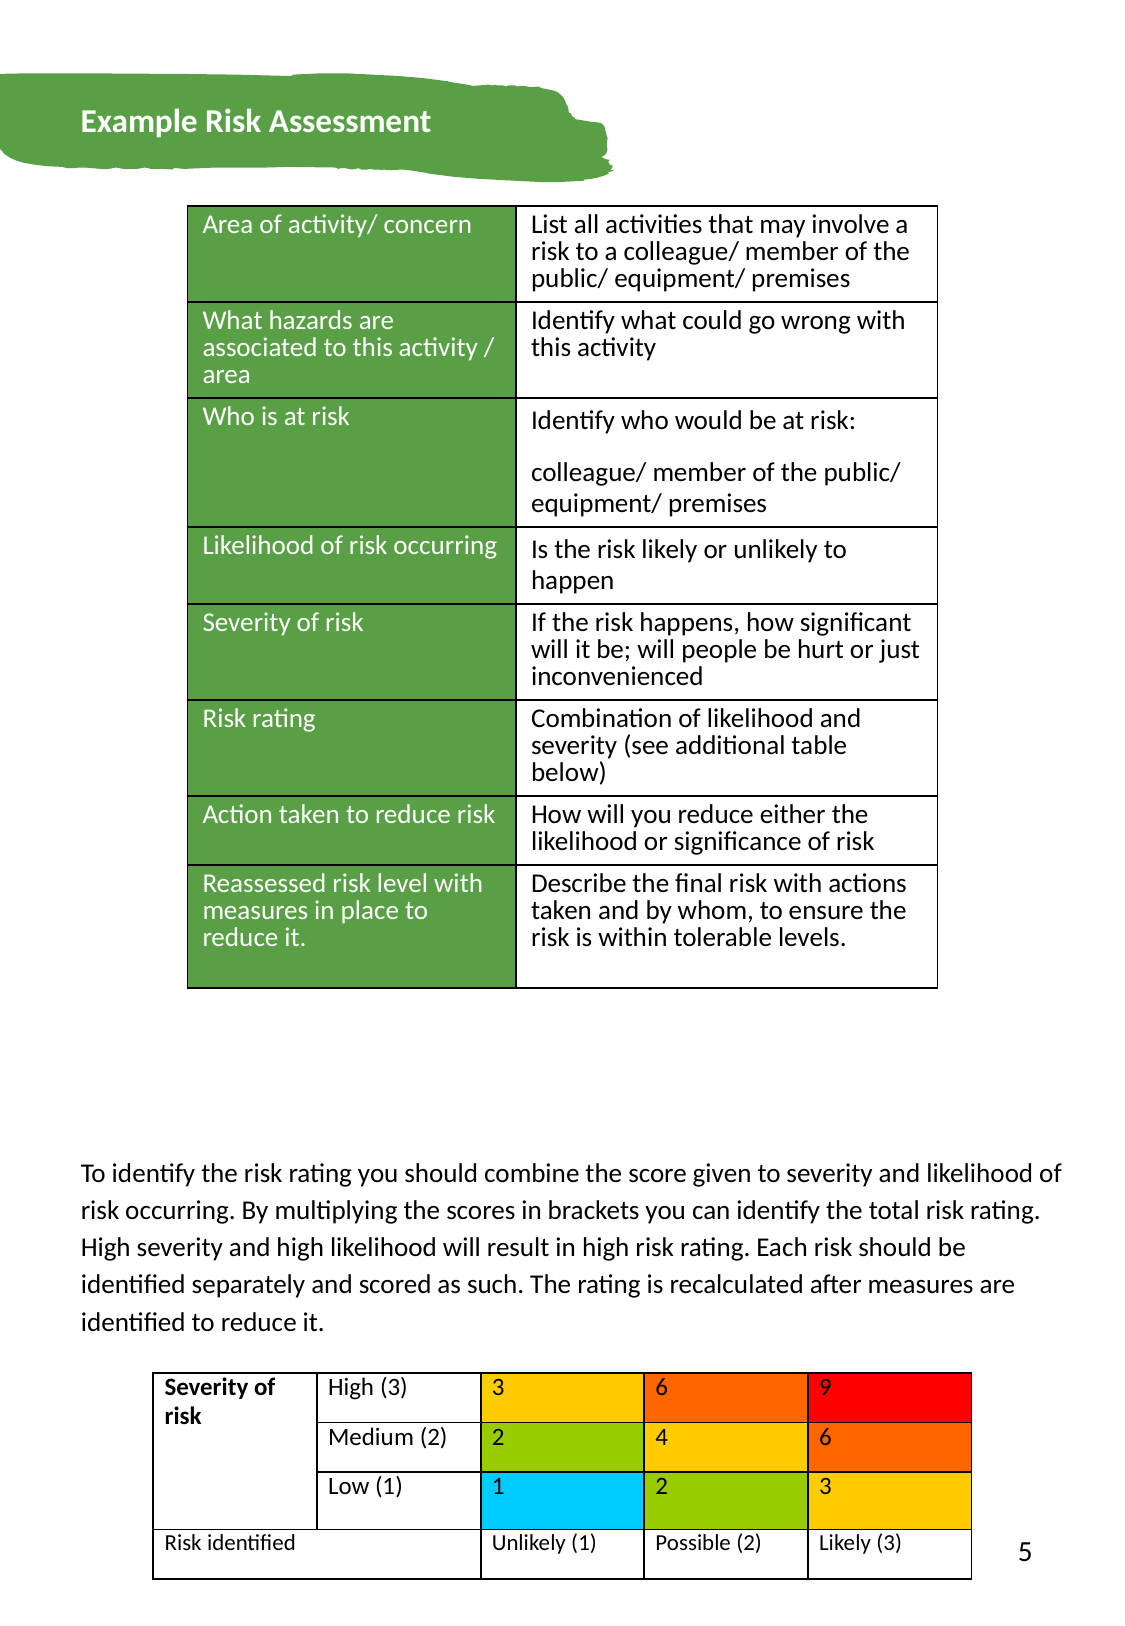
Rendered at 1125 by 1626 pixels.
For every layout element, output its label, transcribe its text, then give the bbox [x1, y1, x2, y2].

table_cell Risk rating [188, 701, 515, 795]
table_header Area of activity/ concern [188, 207, 515, 301]
table_cell Severity of risk [188, 605, 515, 699]
table_cell Combination of likelihood and severity (see additional table below) [517, 701, 937, 795]
table_cell Possible (2) [645, 1530, 794, 1578]
table_cell Action taken to reduce risk [188, 797, 515, 864]
table_header Severity of risk [154, 1374, 316, 1529]
table_cell 6 [809, 1423, 971, 1471]
table_header 6 [645, 1374, 807, 1422]
table_cell Risk identified [154, 1530, 480, 1578]
table_cell 2 [482, 1423, 643, 1471]
table_cell Medium (2) [318, 1423, 480, 1471]
table_header 9 [809, 1374, 971, 1422]
table_cell 1 [482, 1473, 643, 1529]
table_cell Is the risk likely or unlikely to happen [517, 528, 937, 603]
table_header 3 [482, 1374, 643, 1422]
table_header List all activities that may involve a risk to a colleague/ member of the public/ equipment/ premises [517, 207, 937, 301]
table_cell What hazards are associated to this activity / area [188, 303, 515, 397]
table_cell Identify who would be at risk: colleague/ member of the public/ equipment/ premises [517, 399, 937, 526]
table_cell Identify what could go wrong with this activity [517, 303, 937, 397]
text_box [0, 73, 615, 183]
table_cell Who is at risk [188, 399, 515, 526]
table_cell How will you reduce either the likelihood or significance of risk [517, 797, 937, 864]
table_header High (3) [318, 1374, 480, 1422]
text_box Example Risk Assessment [65, 91, 490, 147]
table_cell 2 [645, 1473, 807, 1529]
table_cell 4 [645, 1423, 807, 1471]
table_cell 3 [809, 1473, 971, 1506]
slide_number 5 [794, 1506, 1048, 1593]
table_cell If the risk happens, how significant will it be; will people be hurt or just inconvenienced [517, 605, 937, 699]
table_cell Reassessed risk level with measures in place to reduce it. [188, 866, 515, 987]
text_box To identify the risk rating you should combine the score given to severity and likelihood of risk occurring. By multiplying the scores in brackets you can identify the total risk rating. High severity and high likelihood will result in high risk rating. Each risk should be identified separately and scored as such. The rating is recalculated after measures are identified to reduce it. [66, 1142, 1078, 1344]
table_cell Describe the final risk with actions taken and by whom, to ensure the risk is within tolerable levels. [517, 866, 937, 987]
table_cell Unlikely (1) [482, 1530, 643, 1578]
table_cell Likelihood of risk occurring [188, 528, 515, 603]
table_cell Low (1) [318, 1473, 480, 1529]
